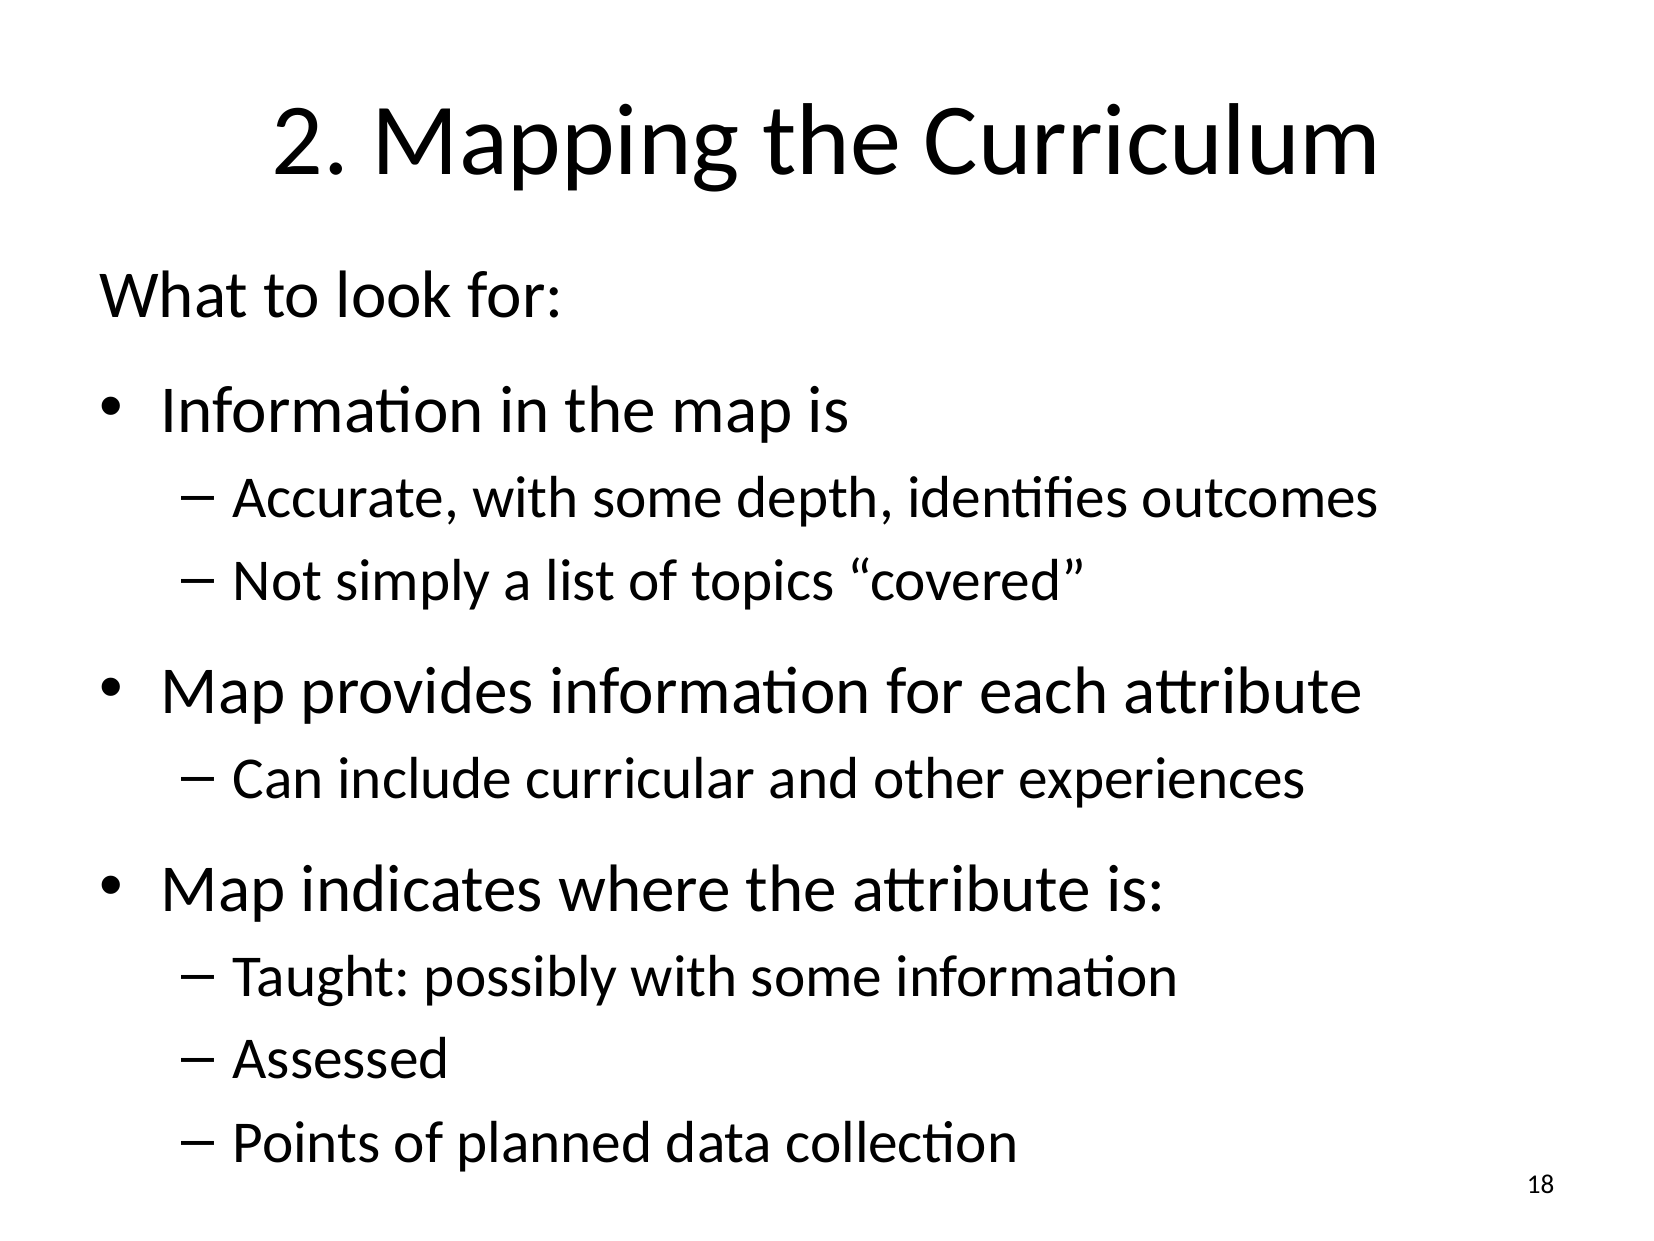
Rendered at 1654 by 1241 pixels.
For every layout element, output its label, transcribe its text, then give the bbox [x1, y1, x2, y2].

slide_number 18 [1185, 1149, 1571, 1216]
title 2. Mapping the Curriculum [82, 49, 1571, 219]
list What to look for: Information in the map is Accurate, with some depth, identifies outcomes Not simply a list of topics “covered” Map provides information for each attribute Can include curricular and other experiences Map indicates where the attribute is: Taught: possibly with some information Assessed Points of planned data collection [82, 242, 1571, 1188]
